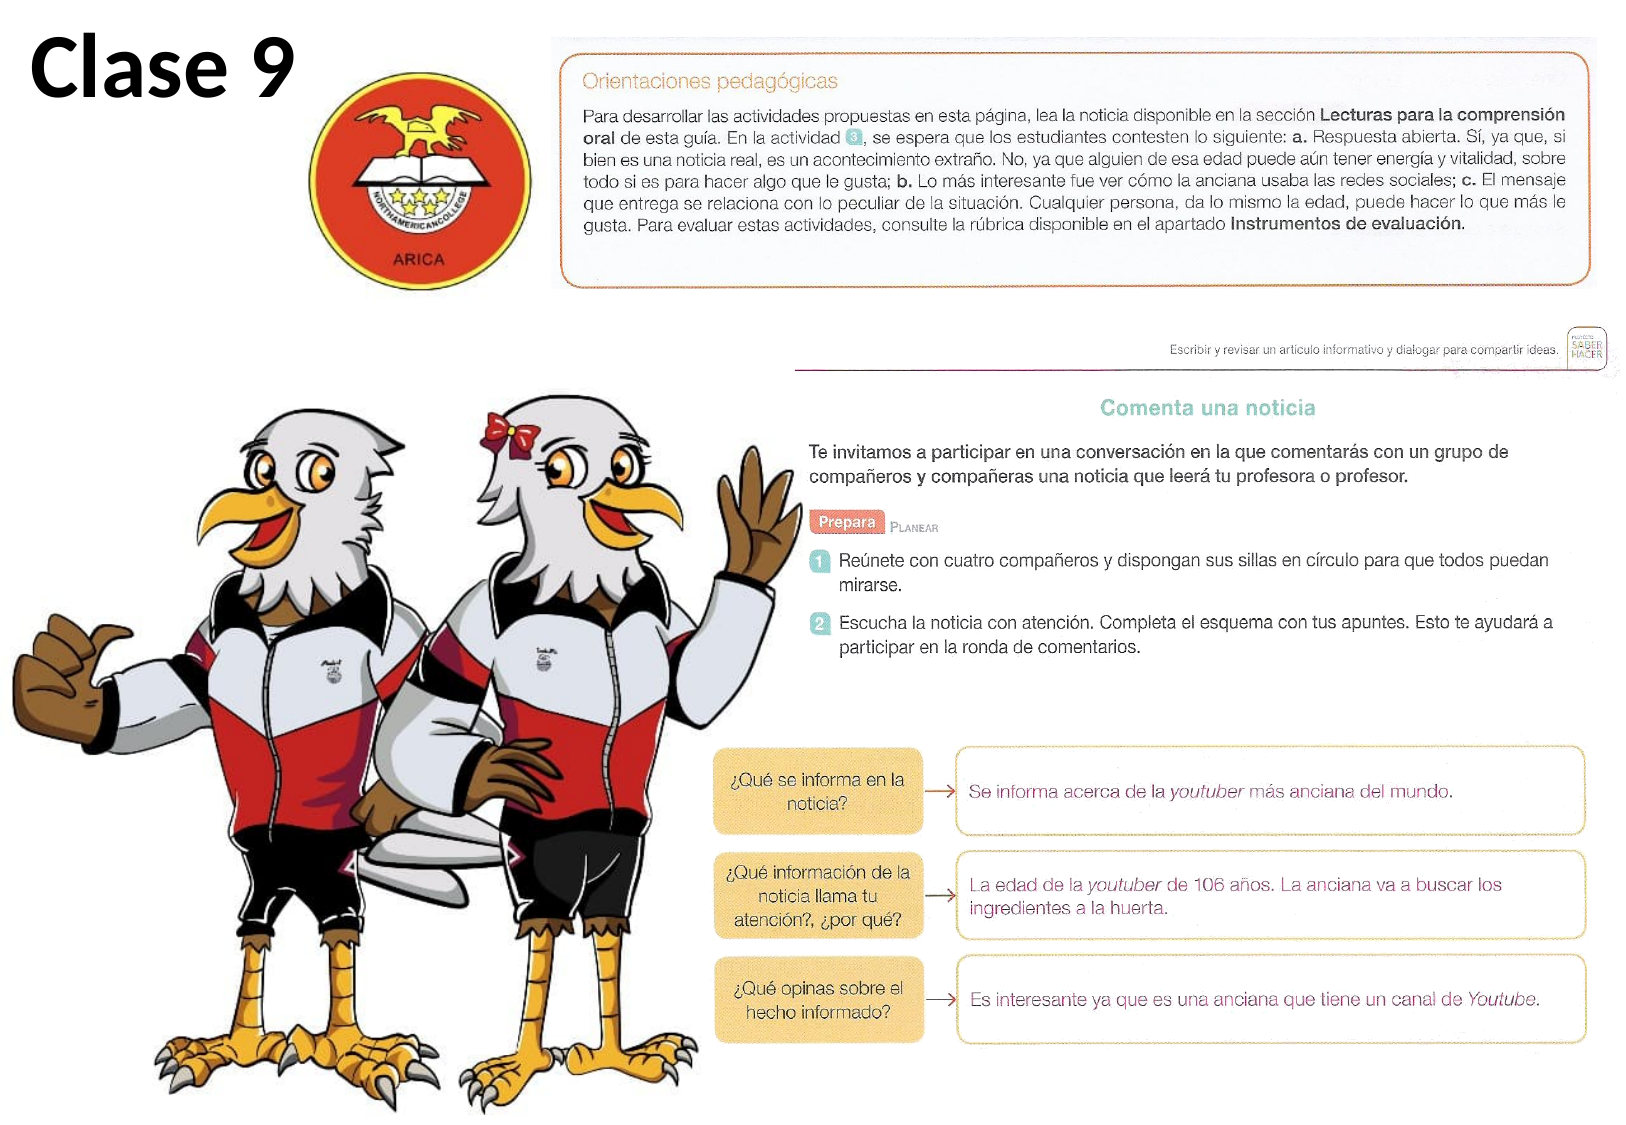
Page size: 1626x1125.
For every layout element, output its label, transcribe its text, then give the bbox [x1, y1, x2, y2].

text_box Clase 9 [15, 10, 660, 163]
picture [0, 0, 1626, 1125]
